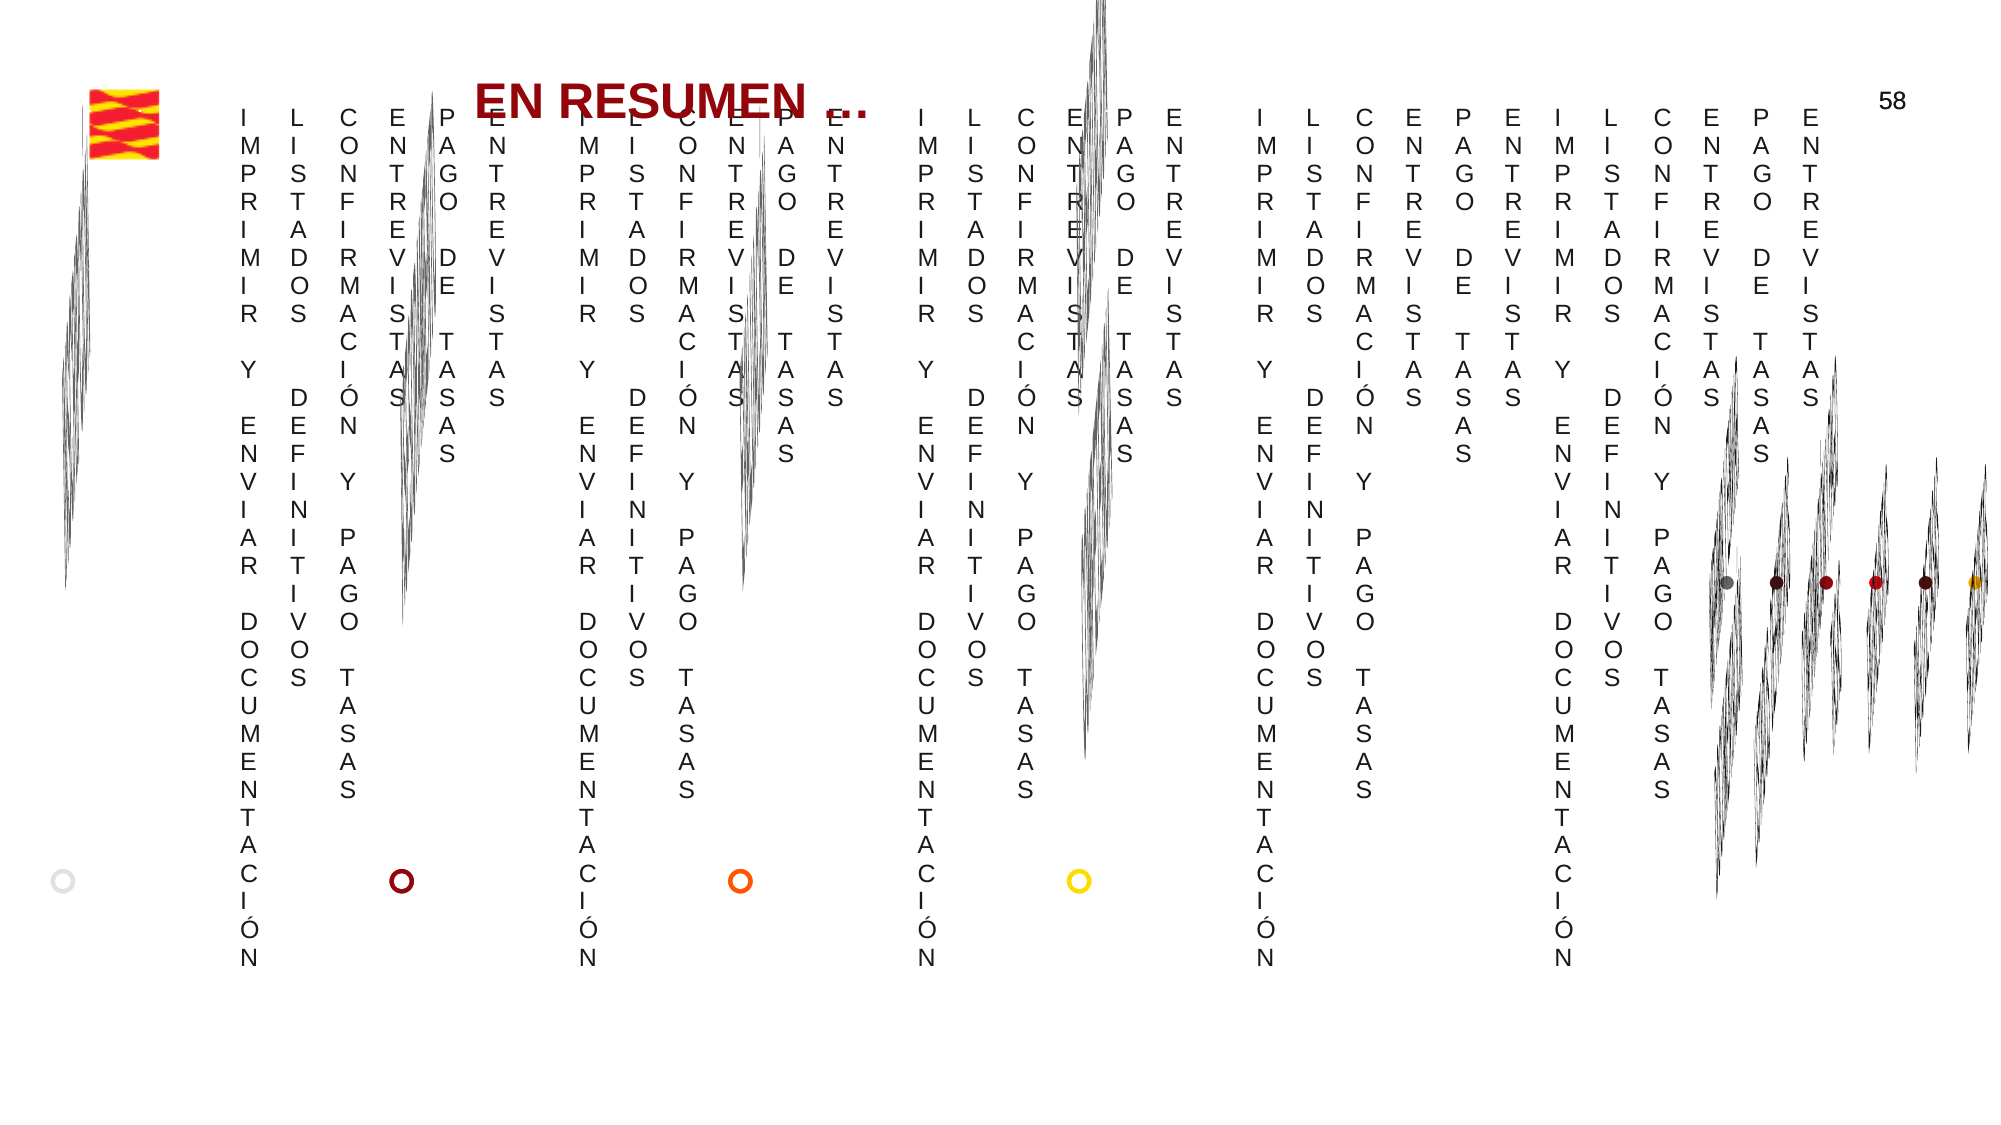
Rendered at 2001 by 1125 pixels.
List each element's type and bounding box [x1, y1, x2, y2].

text_box [49, 41, 2000, 1124]
